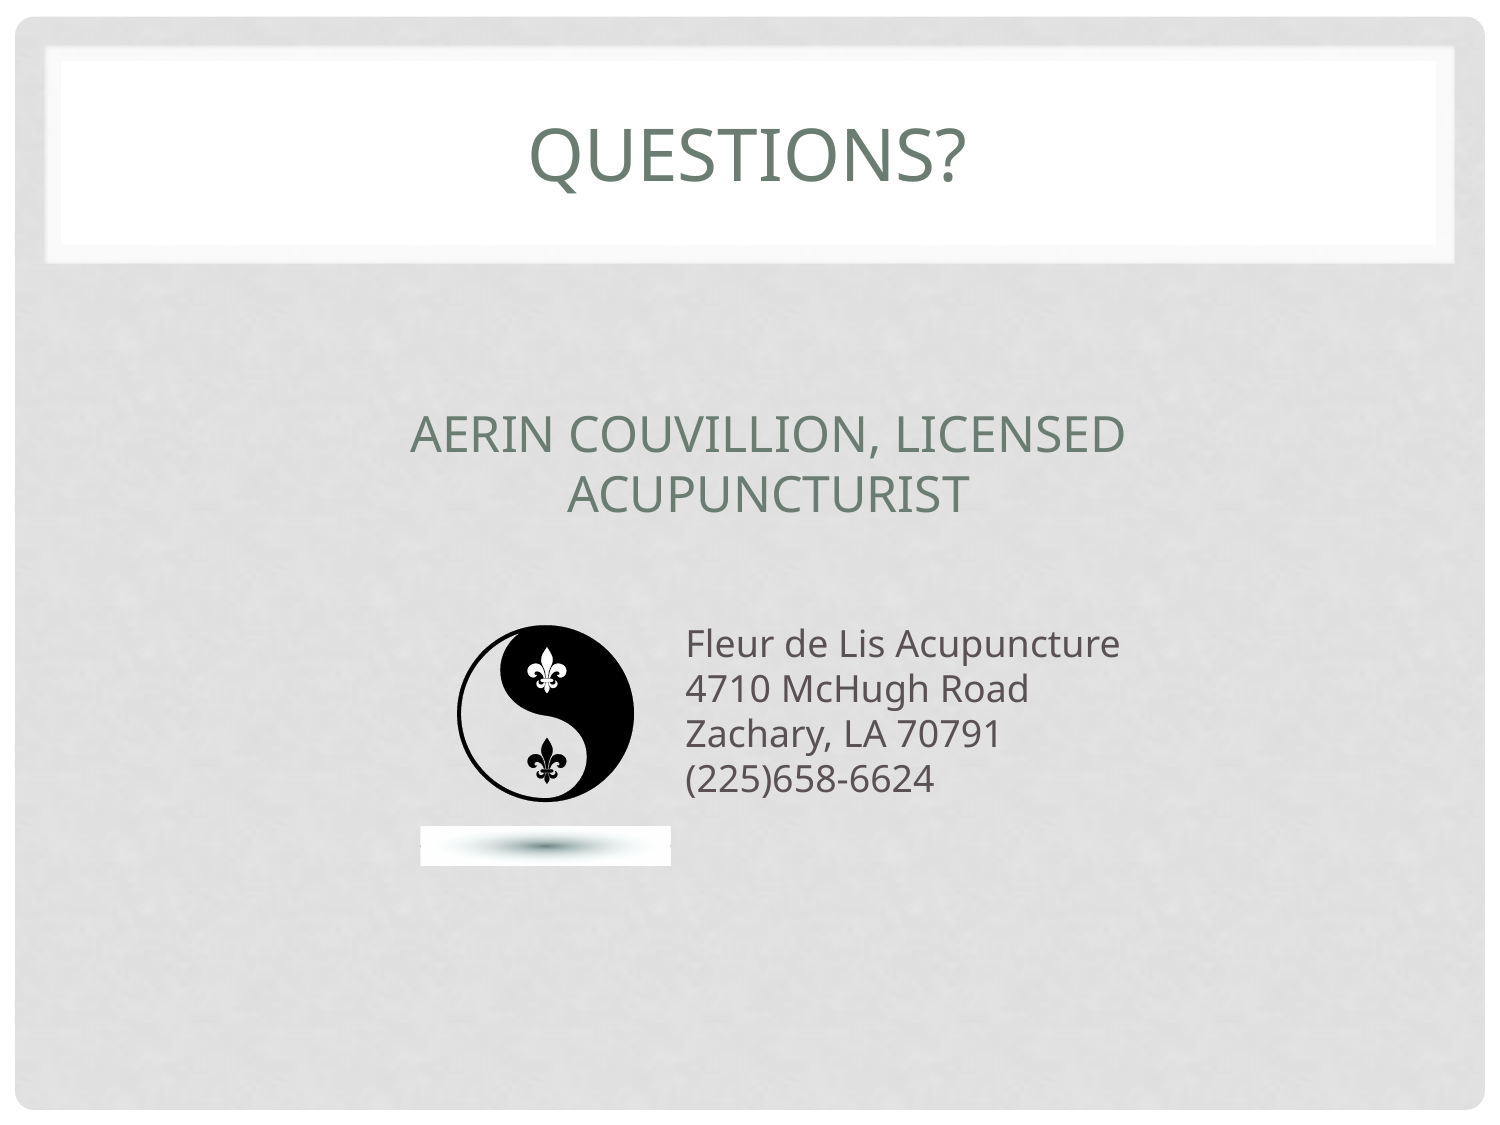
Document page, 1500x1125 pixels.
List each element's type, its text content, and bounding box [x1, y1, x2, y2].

title Questions? [69, 66, 1425, 238]
text_box Aerin Couvillion, Licensed Acupuncturist [387, 375, 1150, 650]
picture [420, 624, 671, 866]
text_box Fleur de Lis Acupuncture 4710 McHugh Road Zachary, LA 70791 (225)658-6624 [670, 612, 1146, 808]
